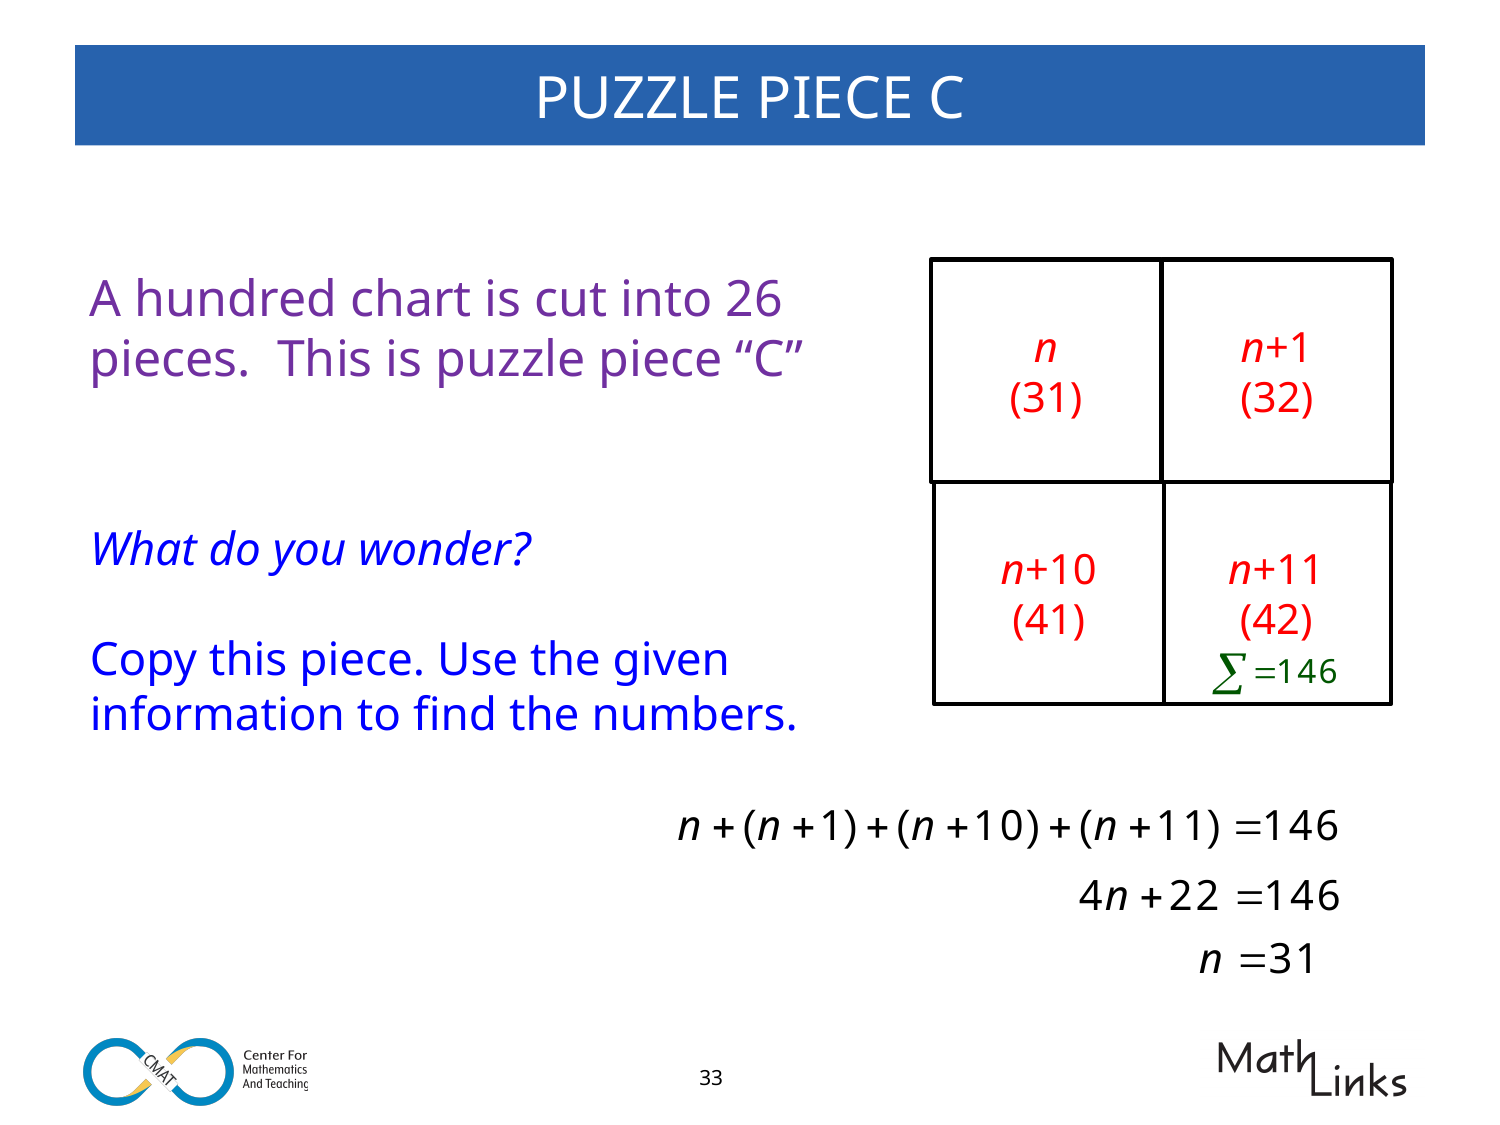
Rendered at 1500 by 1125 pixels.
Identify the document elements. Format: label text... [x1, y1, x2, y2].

text_box n+10 (41) [932, 480, 1166, 706]
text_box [1195, 937, 1324, 980]
text_box What do you wonder? Copy this piece. Use the given information to find the numbers. [74, 512, 870, 747]
title Puzzle Piece C [75, 45, 1425, 146]
text_box n+11 (42) [1165, 480, 1393, 706]
text_box n (31) [929, 257, 1160, 484]
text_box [1075, 874, 1347, 917]
picture [1200, 1030, 1425, 1106]
text_box n+1 (32) [1160, 257, 1394, 484]
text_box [1208, 650, 1345, 701]
text_box A hundred chart is cut into 26 pieces. This is puzzle piece “C” [74, 259, 846, 395]
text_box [674, 804, 1346, 856]
